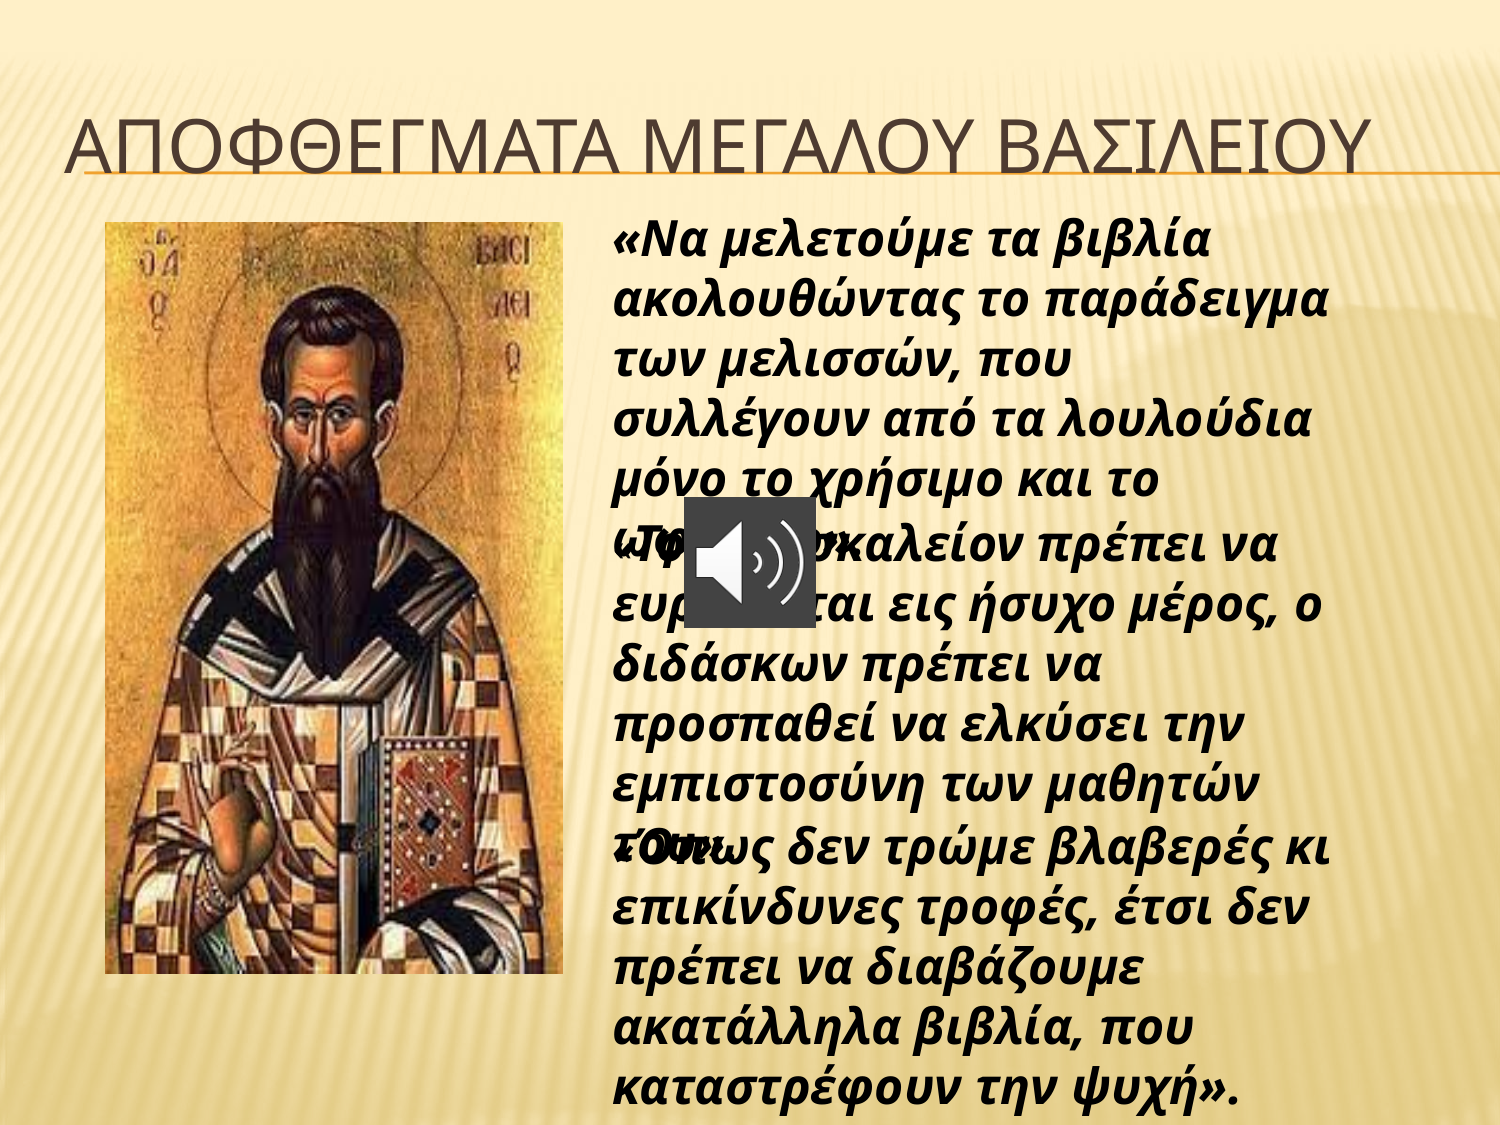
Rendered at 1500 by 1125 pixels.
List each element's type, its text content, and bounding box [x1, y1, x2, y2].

text_box «Το διδασκαλείον πρέπει να ευρίσκεται εις ήσυχο μέρος, ο διδάσκων πρέπει να προσπαθεί να ελκύσει την εμπιστοσύνη των μαθητών του». [597, 503, 1348, 806]
text_box «Να μελετούμε τα βιβλία ακολουθώντας το παράδειγμα των μελισσών, που συλλέγουν από τα λουλούδια μόνο το χρήσιμο και το ωφέλιμο». [597, 199, 1348, 503]
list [105, 222, 563, 975]
title Αποφθεγματα μεγαλου βασιλειου [50, 75, 1475, 213]
picture [682, 495, 817, 630]
text_box «Όπως δεν τρώμε βλαβερές κι επικίνδυνες τροφές, έτσι δεν πρέπει να διαβάζουμε ακατάλληλα βιβλία, που καταστρέφουν την ψυχή». [597, 806, 1348, 1122]
